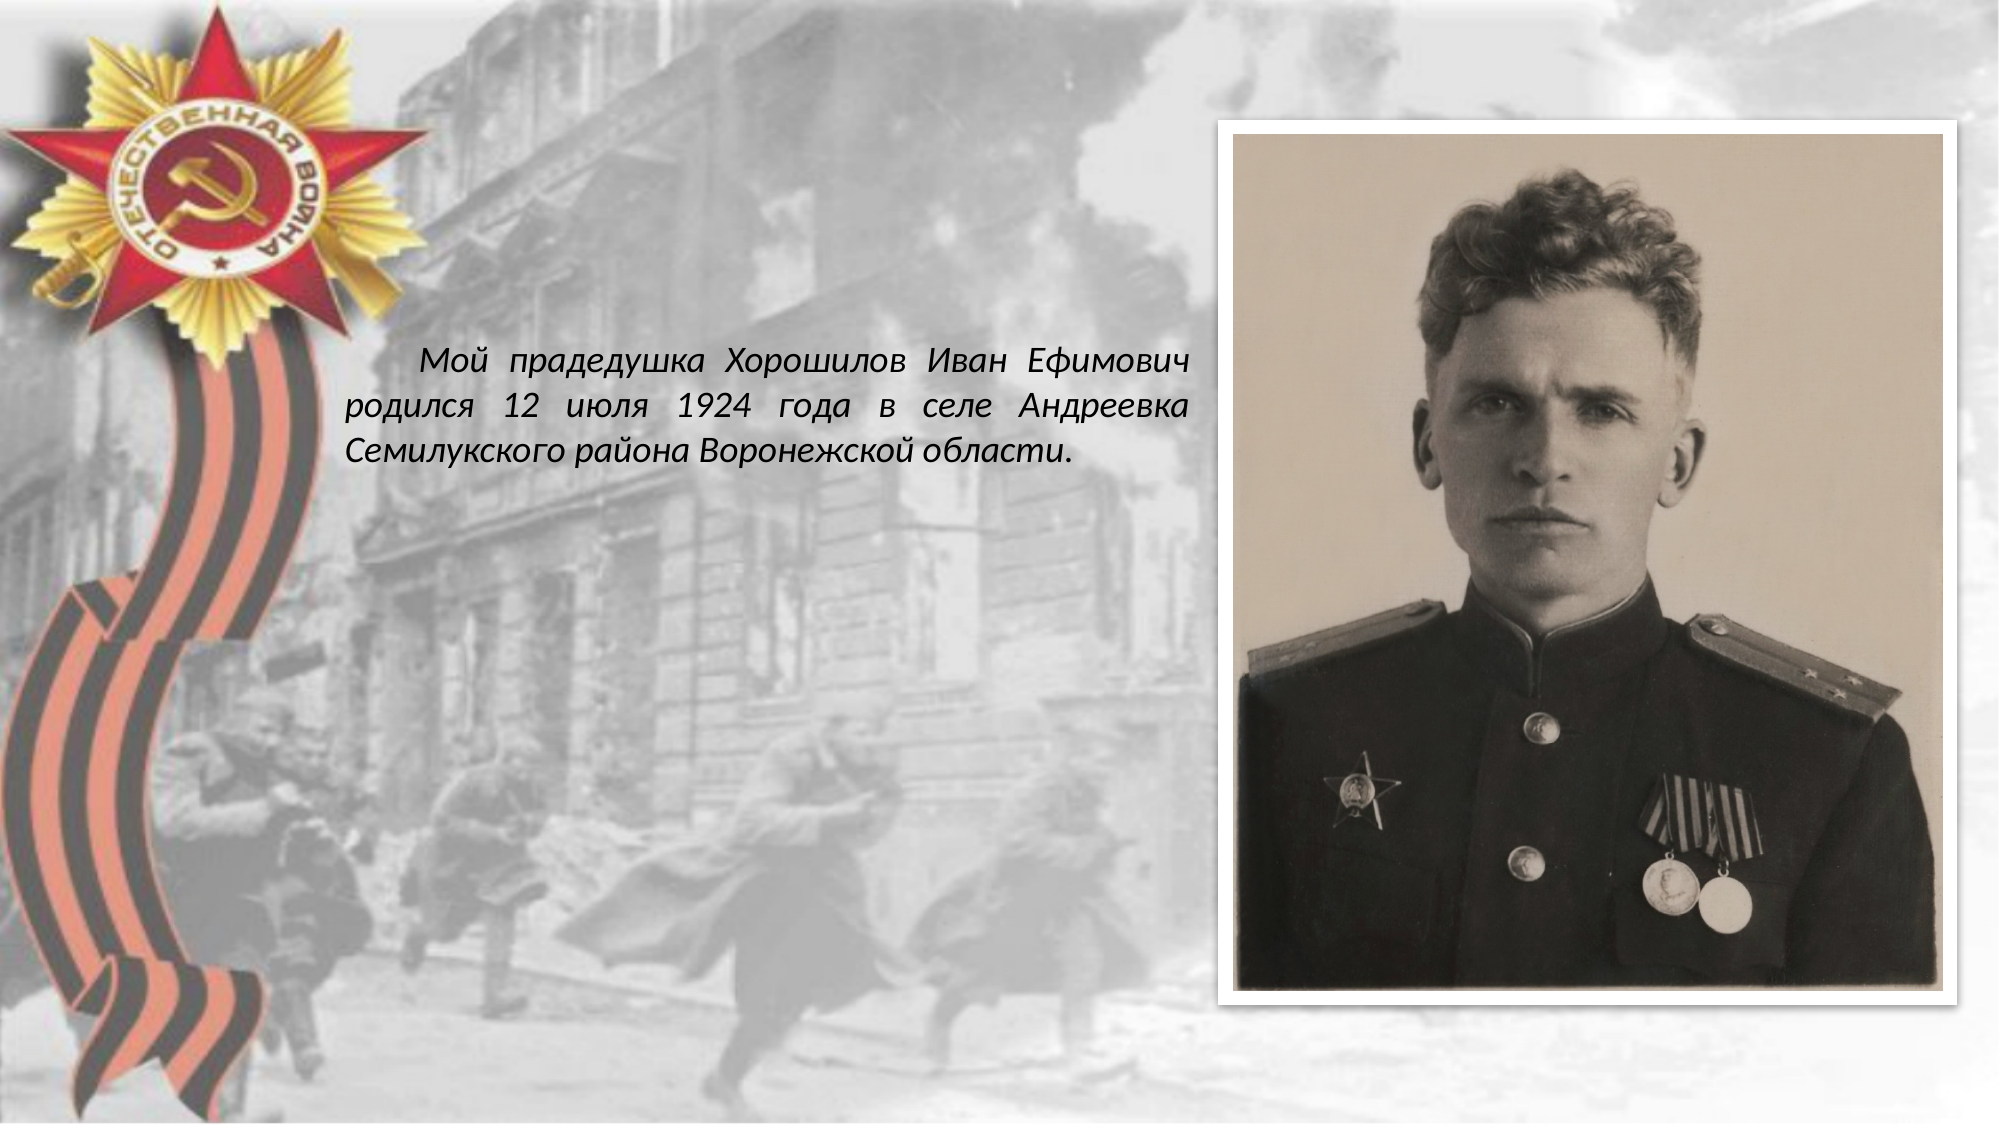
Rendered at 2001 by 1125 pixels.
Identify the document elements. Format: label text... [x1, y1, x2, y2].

text_box Мой прадедушка Хорошилов Иван Ефимович родился 12 июля 1924 года в селе Андреевка Семилукского района Воронежской области. [330, 327, 1205, 478]
picture [0, 0, 2001, 1125]
